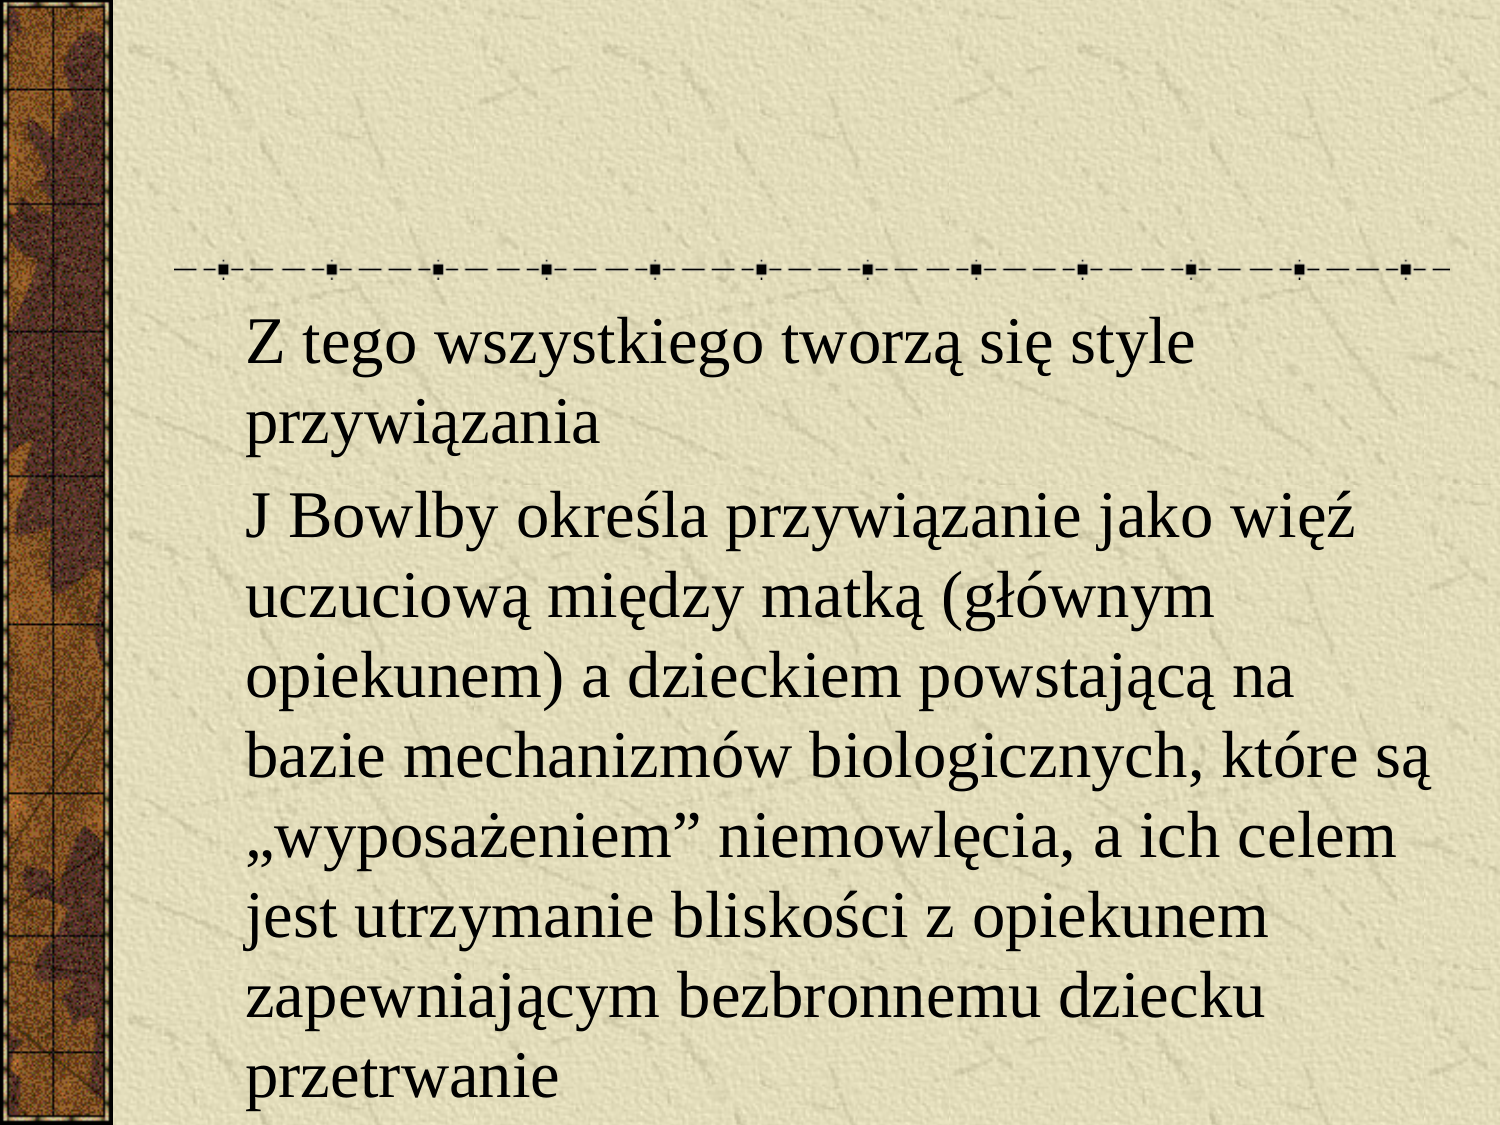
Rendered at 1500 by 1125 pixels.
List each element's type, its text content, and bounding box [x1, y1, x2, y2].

list Z tego wszystkiego tworzą się style przywiązania J Bowlby określa przywiązanie jako więź uczuciową między matką (głównym opiekunem) a dzieckiem powstającą na bazie mechanizmów biologicznych, które są „wyposażeniem” niemowlęcia, a ich celem jest utrzymanie bliskości z opiekunem zapewniającym bezbronnemu dziecku przetrwanie [173, 289, 1449, 965]
picture [0, 0, 1500, 1125]
